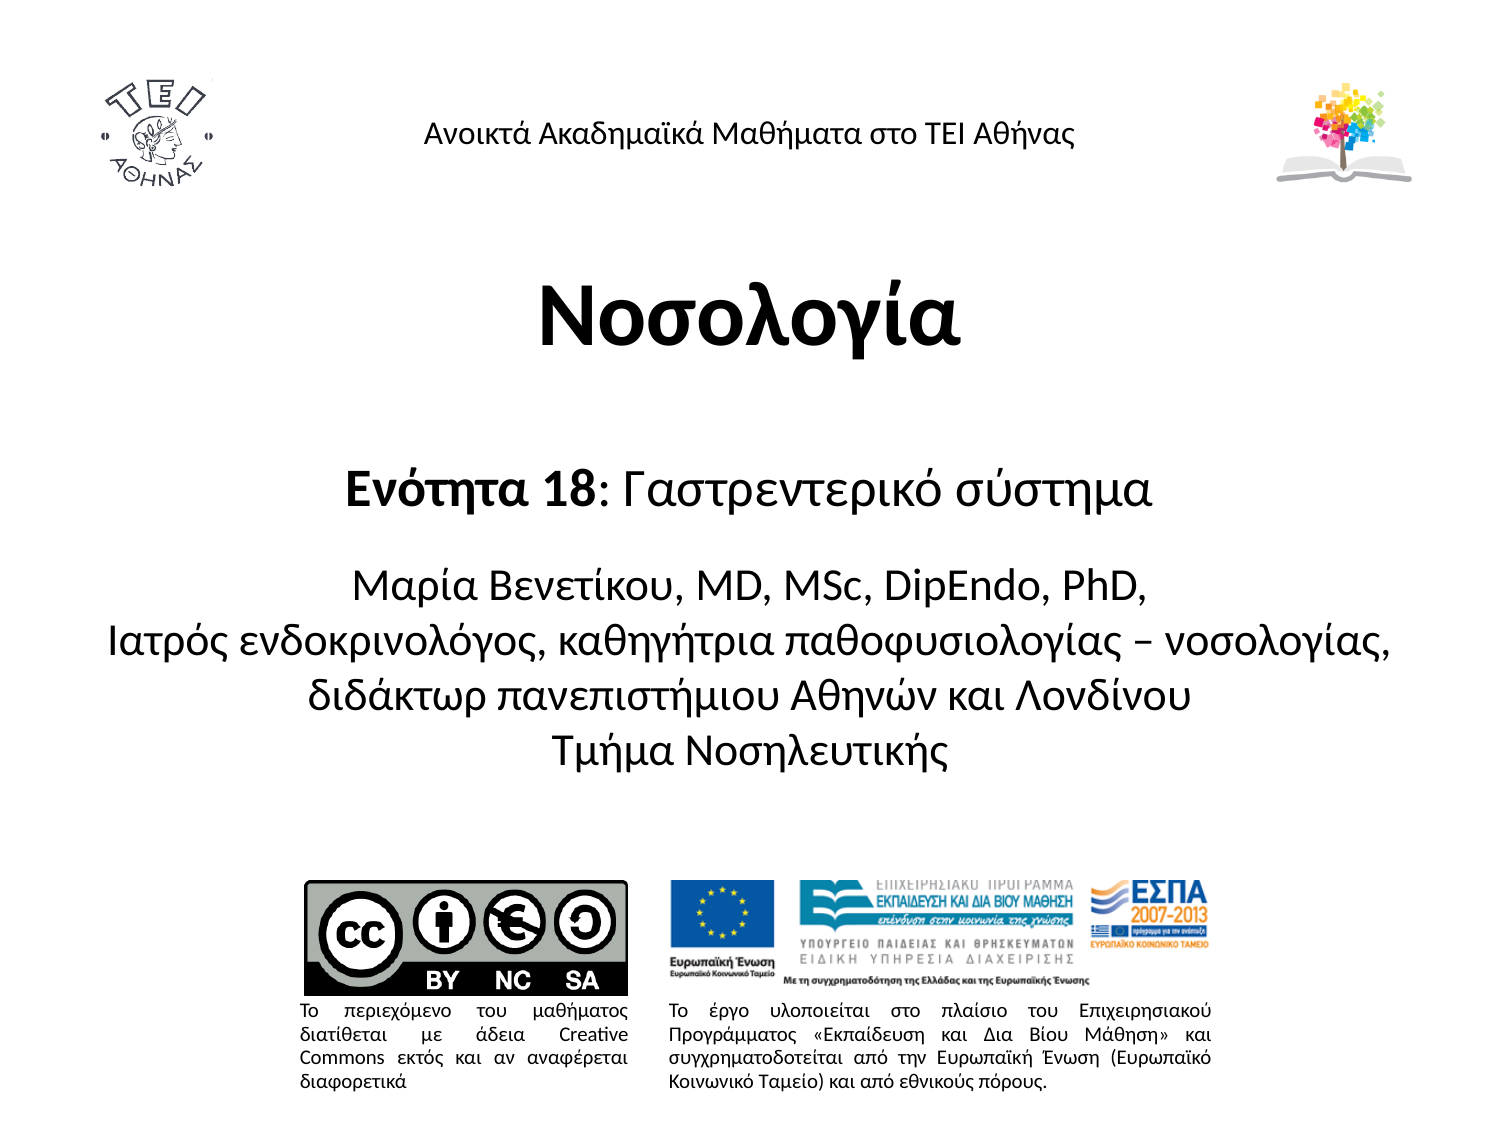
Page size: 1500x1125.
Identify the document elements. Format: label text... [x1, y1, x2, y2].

title Νοσολογία [112, 219, 1388, 398]
picture [303, 880, 628, 996]
text_box Ανοικτά Ακαδημαϊκά Μαθήματα στο ΤΕΙ Αθήνας [217, 103, 1268, 159]
table_header Το έργο υλοποιείται στο πλαίσιο του Επιχειρησιακού Προγράμματος «Εκπαίδευση και Δια Βίου Μάθηση» και συγχρηματοδοτείται από την Ευρωπαϊκή Ένωση (Ευρωπαϊκό Κοινωνικό Ταμείο) και από εθνικούς πόρους. [640, 999, 1223, 1125]
picture [663, 880, 1214, 996]
table_header Το περιεχόμενο του μαθήματος διατίθεται με άδεια Creative Commons εκτός και αν αναφέρεται διαφορετικά [289, 999, 640, 1125]
subtitle Ενότητα 18: Γαστρεντερικό σύστημα Mαρία Bενετίκου, MD, MSc, DipEndo, PhD, Ιατρός ενδοκρινολόγος, καθηγήτρια παθοφυσιολογίας – νοσολογίας, διδάκτωρ πανεπιστήμιου Αθηνών και Λονδίνου Τμήμα Νοσηλευτικής [0, 444, 1500, 858]
picture [1273, 77, 1414, 185]
picture [100, 77, 213, 193]
